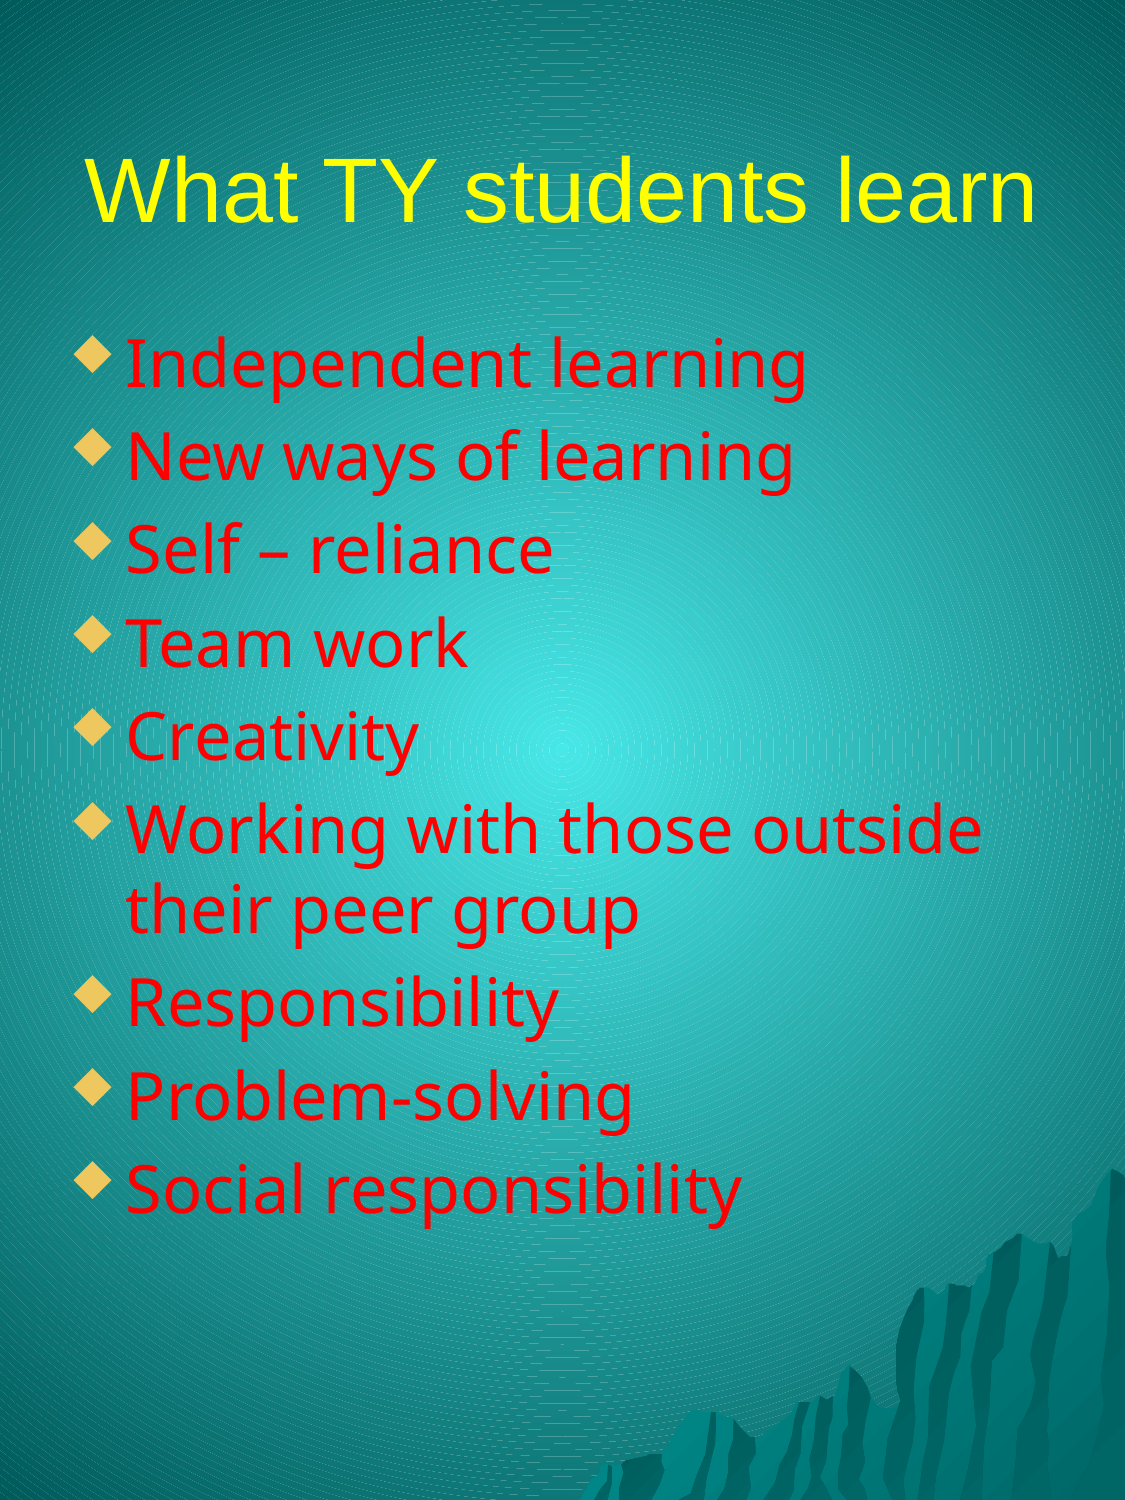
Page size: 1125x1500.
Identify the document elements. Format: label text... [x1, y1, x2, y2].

title What TY students learn [56, 60, 1069, 311]
list Independent learning New ways of learning Self – reliance Team work Creativity Working with those outside their peer group Responsibility Problem-solving Social responsibility [54, 312, 1068, 1317]
